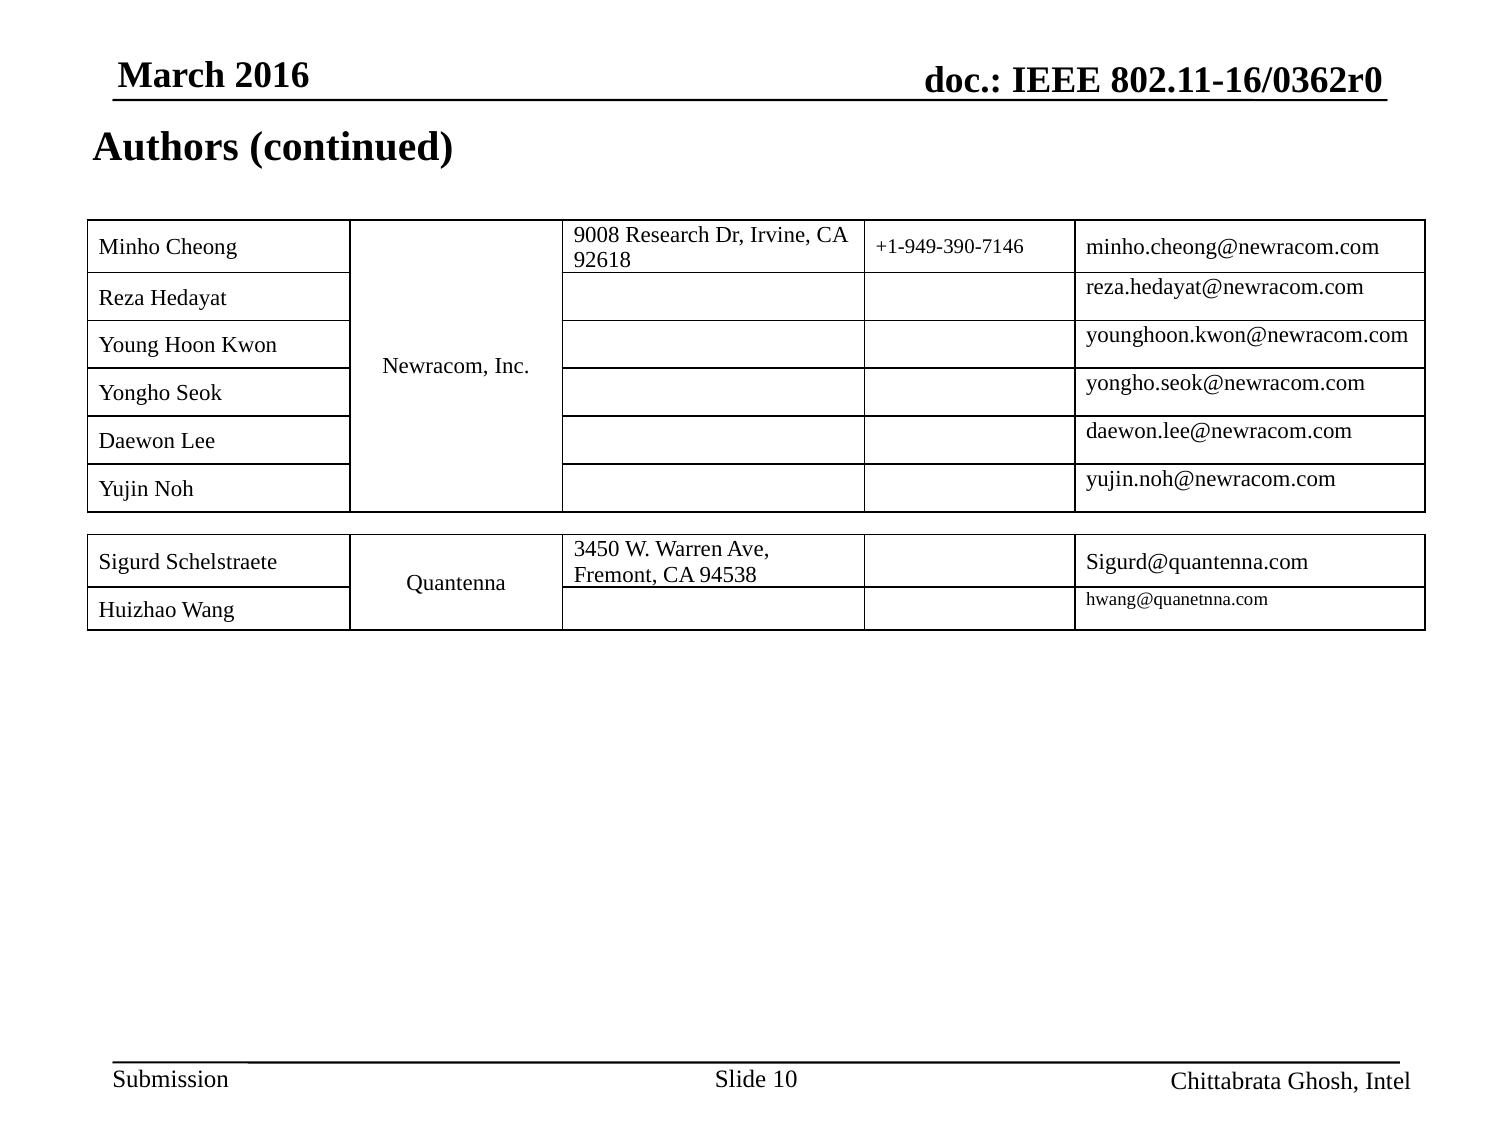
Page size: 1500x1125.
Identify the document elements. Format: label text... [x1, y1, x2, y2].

table_header +1-949-390-7146 [865, 221, 1074, 272]
table_header Quantenna [351, 535, 562, 629]
table_cell reza.hedayat@newracom.com [1076, 273, 1424, 320]
table_cell Reza Hedayat [88, 273, 349, 320]
table_header 3450 W. Warren Ave, Fremont, CA 94538 [563, 535, 864, 586]
table_cell [865, 465, 1074, 511]
table_cell yongho.seok@newracom.com [1076, 369, 1424, 415]
table_cell [865, 273, 1074, 320]
table_header Minho Cheong [88, 221, 349, 272]
table_header 9008 Research Dr, Irvine, CA 92618 [563, 221, 864, 272]
table_cell Yongho Seok [88, 369, 349, 415]
table_cell hwang@quanetnna.com [1076, 588, 1424, 629]
table_cell [563, 588, 864, 629]
table_cell [865, 588, 1074, 629]
table_cell Yujin Noh [88, 465, 349, 511]
table_cell [563, 369, 864, 415]
table_header minho.cheong@newracom.com [1076, 221, 1424, 272]
table_cell younghoon.kwon@newracom.com [1076, 321, 1424, 367]
text_box March 2016 [102, 42, 339, 93]
table_header [865, 535, 1074, 586]
table_cell Daewon Lee [88, 417, 349, 463]
table_cell yujin.noh@newracom.com [1076, 465, 1424, 511]
table_cell [865, 417, 1074, 463]
table_cell [563, 273, 864, 320]
table_cell daewon.lee@newracom.com [1076, 417, 1424, 463]
table_cell Huizhao Wang [88, 588, 349, 629]
table_header Newracom, Inc. [351, 221, 562, 511]
table_cell [865, 369, 1074, 415]
table_header Sigurd Schelstraete [88, 535, 349, 586]
title Authors (continued) [77, 124, 1353, 163]
table_cell Young Hoon Kwon [88, 321, 349, 367]
table_cell [563, 321, 864, 367]
table_header Sigurd@quantenna.com [1076, 535, 1424, 586]
text_box Chittabrata Ghosh, Intel [1156, 1057, 1500, 1088]
table_cell [563, 465, 864, 511]
table_cell [865, 321, 1074, 367]
table_cell [563, 417, 864, 463]
slide_number Slide 10 [714, 1061, 799, 1093]
